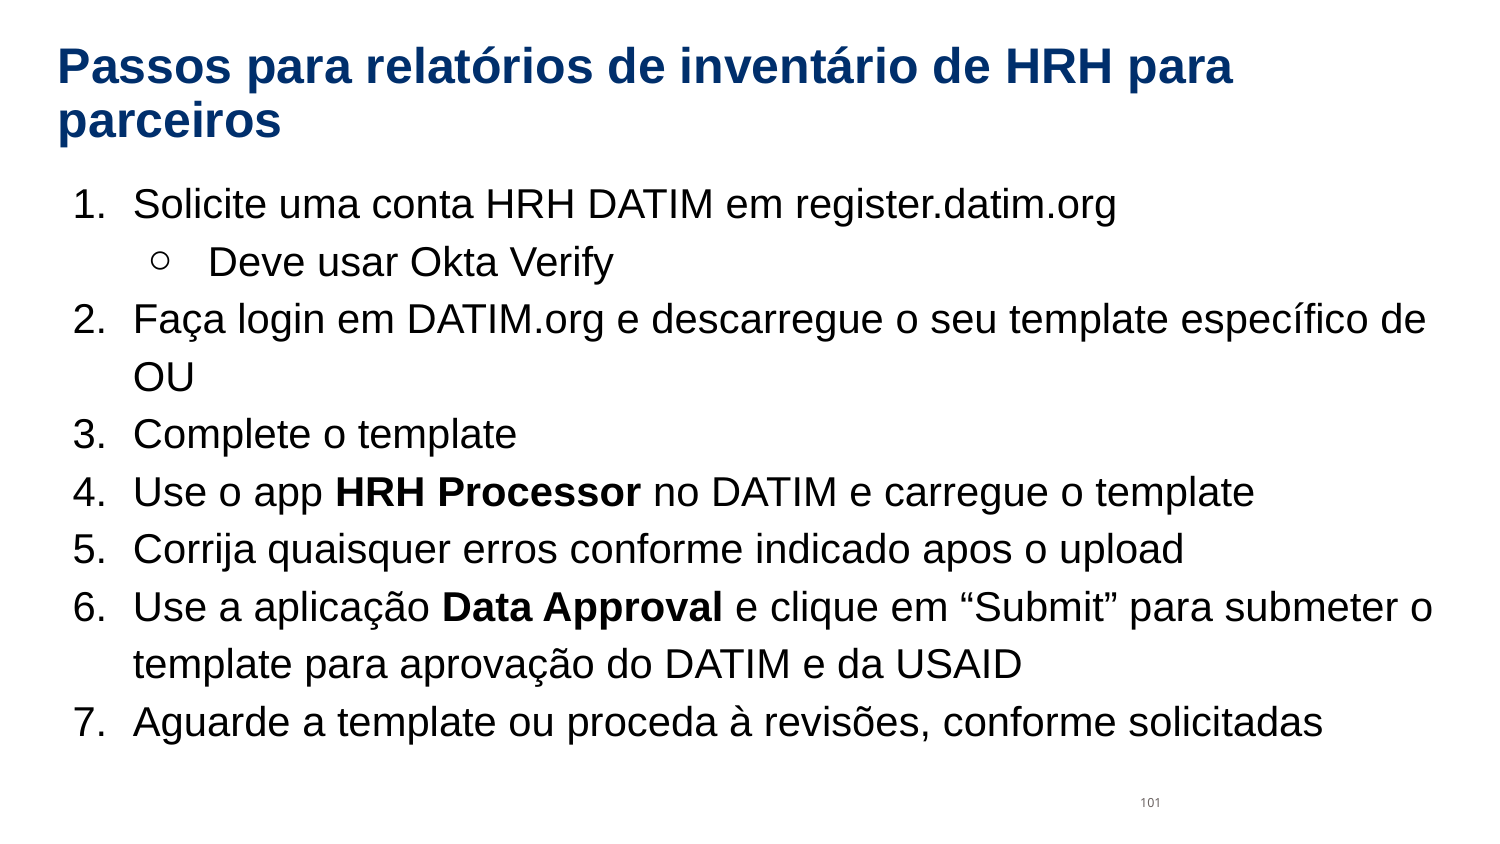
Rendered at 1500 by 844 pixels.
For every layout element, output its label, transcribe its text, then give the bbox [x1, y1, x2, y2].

text_box Solicite uma conta HRH DATIM em register.datim.org Deve usar Okta Verify Faça login em DATIM.org e descarregue o seu template específico de OU Complete o template Use o app HRH Processor no ​​​​DATIM e carregue o template Corrija quaisquer erros conforme indicado apos o upload Use a aplicação Data Approval e clique em “Submit” para submeter o template para aprovação do DATIM e da USAID Aguarde a template ou proceda à revisões, conforme solicitadas [42, 154, 1475, 760]
slide_number 101 [1125, 788, 1475, 819]
title Passos para relatórios de inventário de HRH para parceiros [42, 88, 1318, 164]
